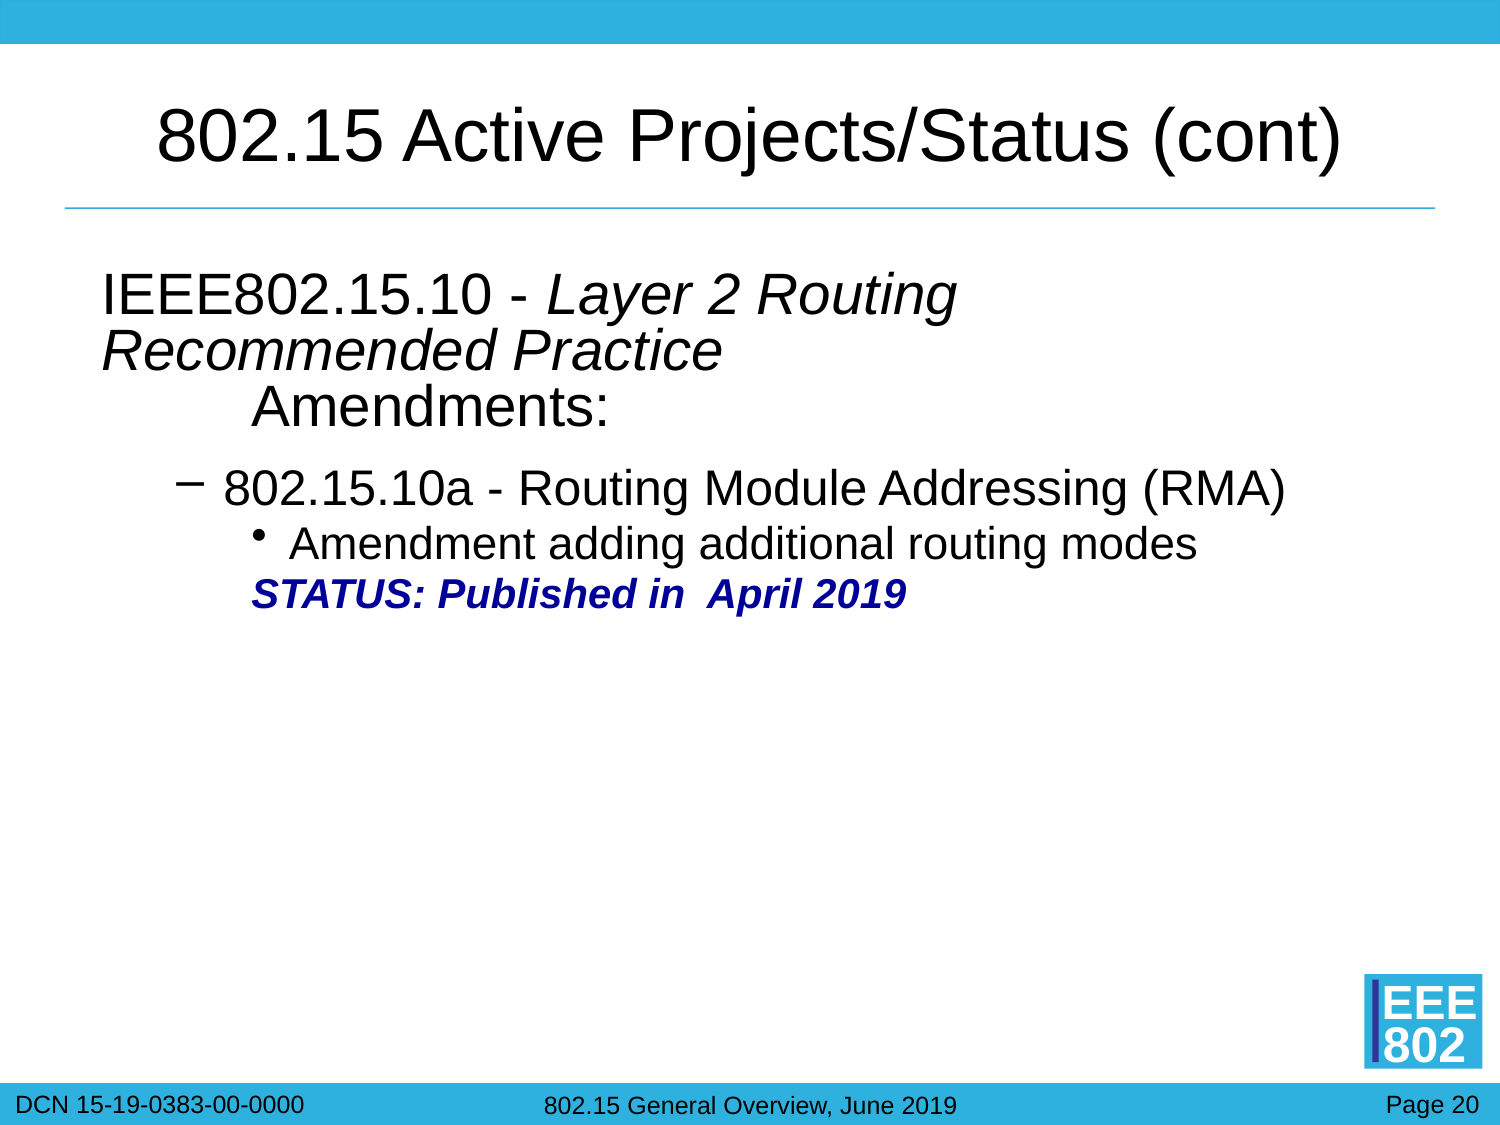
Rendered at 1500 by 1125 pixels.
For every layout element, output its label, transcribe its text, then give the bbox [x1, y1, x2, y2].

title 802.15 Active Projects/Status (cont) [75, 66, 1425, 197]
list IEEE802.15.10 - Layer 2 Routing Recommended Practice Amendments: 802.15.10a - Routing Module Addressing (RMA) Amendment adding additional routing modes STATUS: Published in April 2019 [86, 262, 1353, 1071]
